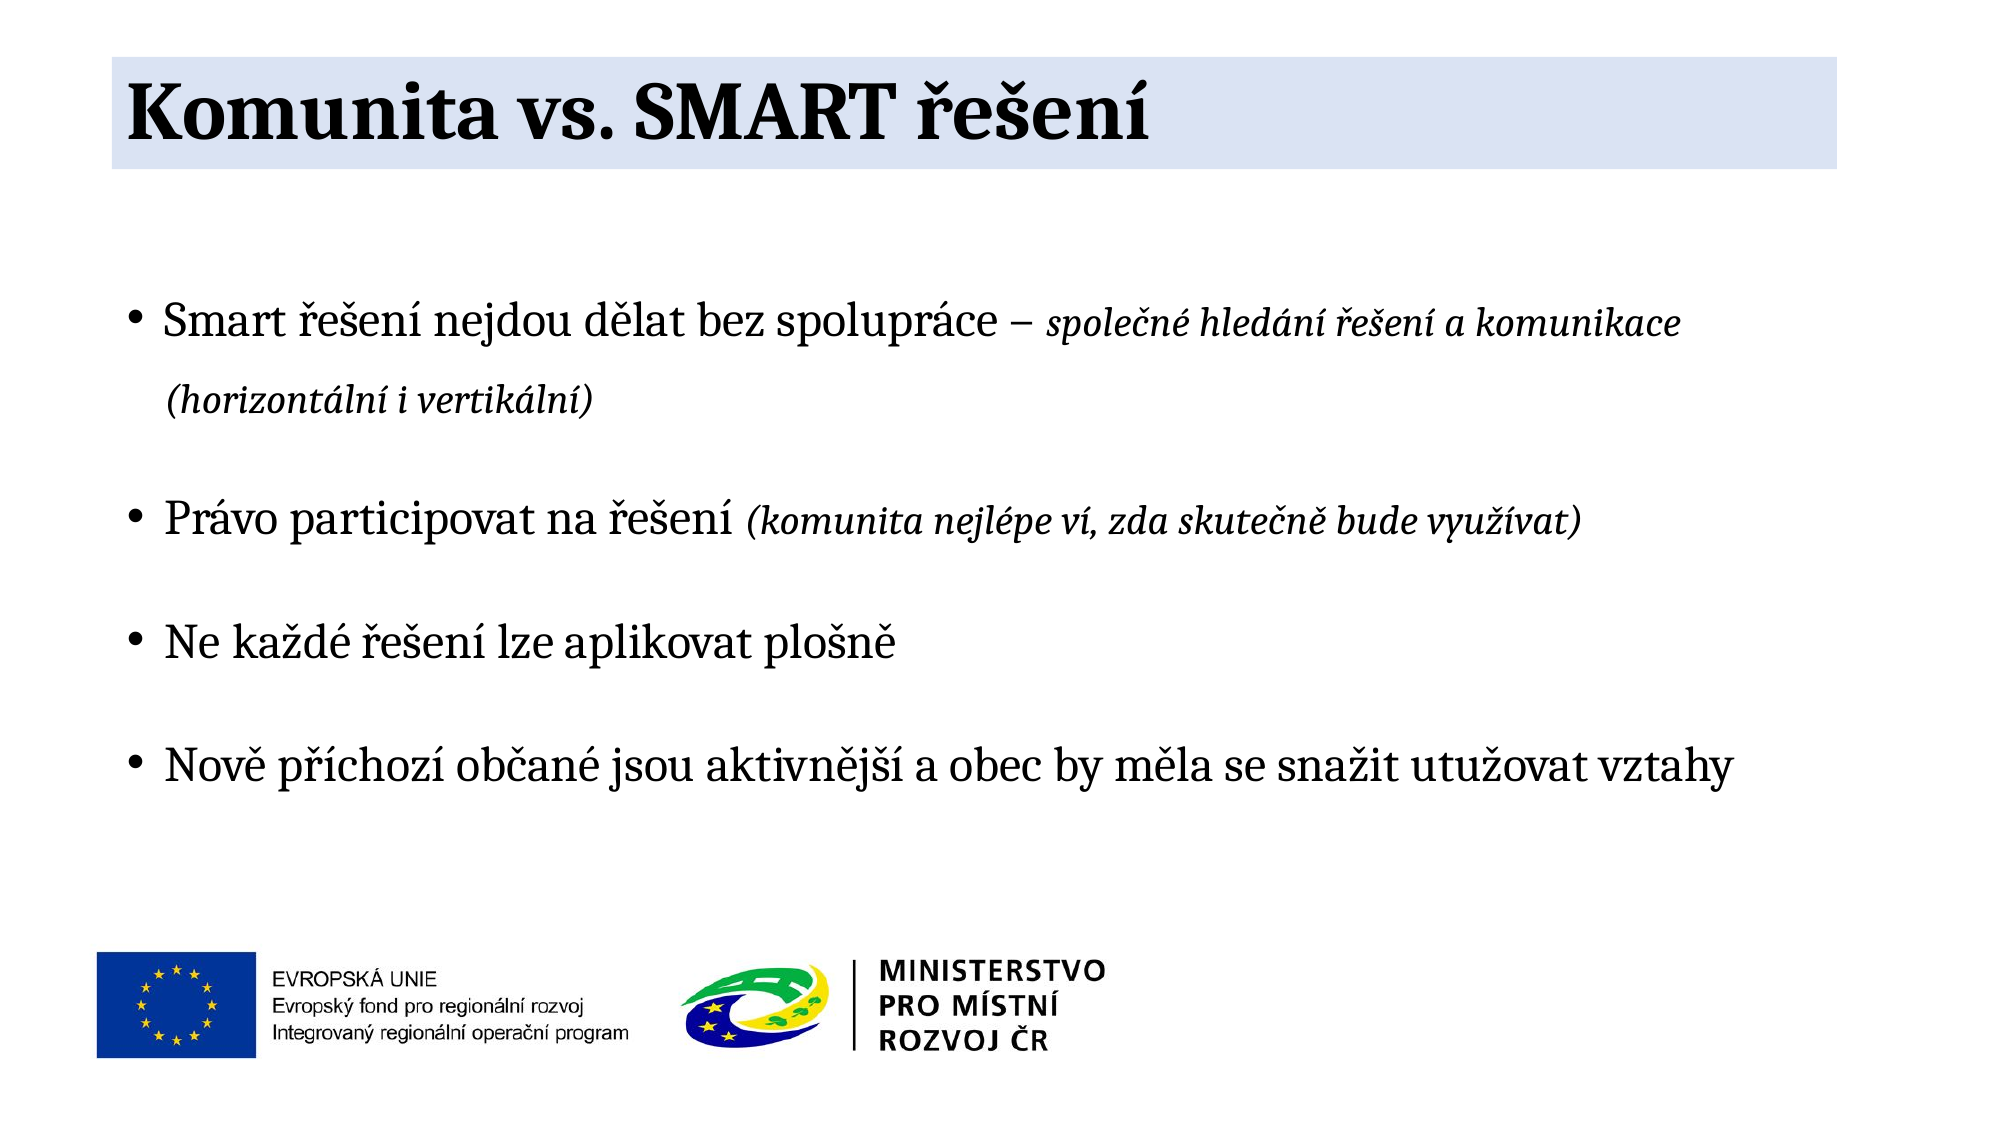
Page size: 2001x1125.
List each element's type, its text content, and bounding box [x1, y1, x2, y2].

picture [61, 915, 1139, 1093]
title Komunita vs. SMART řešení [111, 56, 1837, 170]
list Smart řešení nejdou dělat bez spolupráce – společné hledání řešení a komunikace (horizontální i vertikální) Právo participovat na řešení (komunita nejlépe ví, zda skutečně bude využívat) Ne každé řešení lze aplikovat plošně Nově příchozí občané jsou aktivnější a obec by měla se snažit utužovat vztahy [111, 248, 1837, 916]
